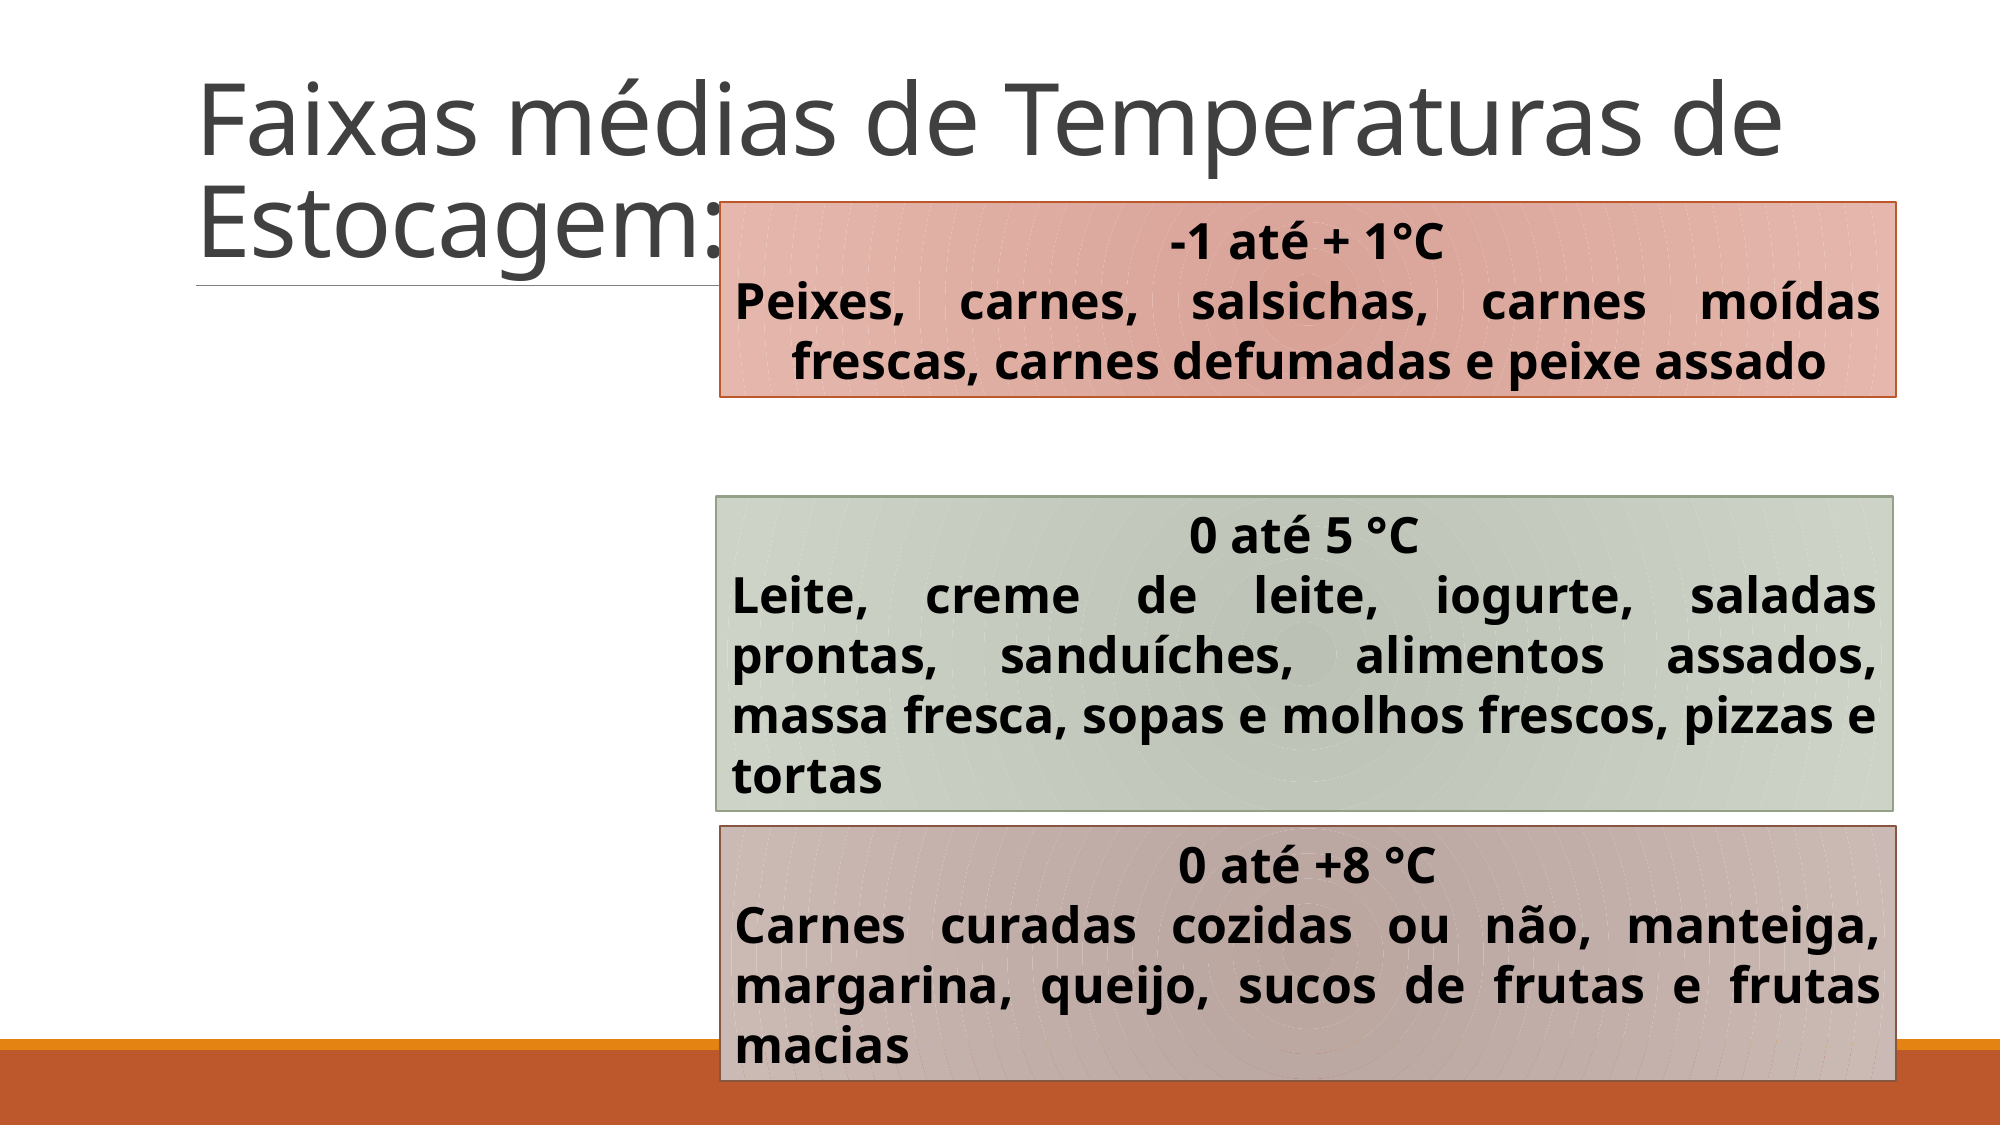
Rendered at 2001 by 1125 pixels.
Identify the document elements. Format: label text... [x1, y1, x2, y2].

text_box 0 até +8 °C Carnes curadas cozidas ou não, manteiga, margarina, queijo, sucos de frutas e frutas macias [719, 825, 1897, 1082]
text_box -1 até + 1°C Peixes, carnes, salsichas, carnes moídas frescas, carnes defumadas e peixe assado [719, 201, 1897, 398]
text_box 0 até 5 °C Leite, creme de leite, iogurte, saladas prontas, sanduíches, alimentos assados, massa fresca, sopas e molhos frescos, pizzas e tortas [715, 495, 1894, 812]
title Faixas médias de Temperaturas de Estocagem: [180, 47, 1830, 285]
